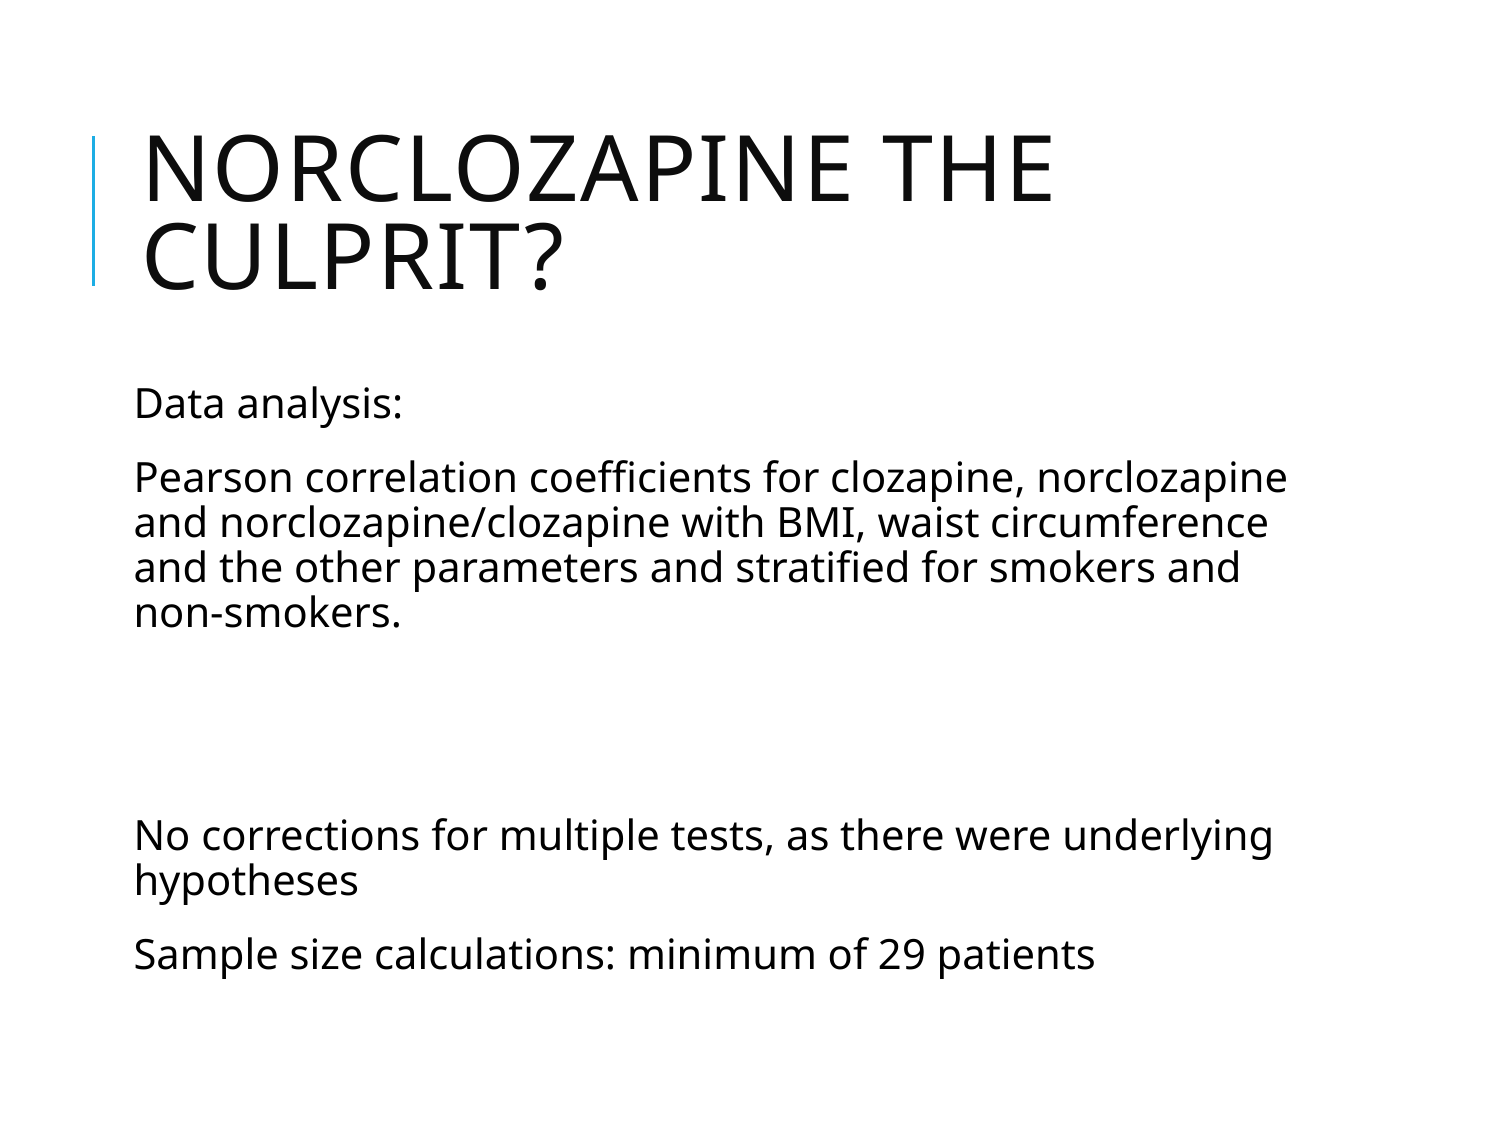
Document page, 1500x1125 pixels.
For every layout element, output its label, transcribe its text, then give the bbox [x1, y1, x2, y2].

list Data analysis: Pearson correlation coefficients for clozapine, norclozapine and norclozapine/clozapine with BMI, waist circumference and the other parameters and stratified for smokers and non-smokers. No corrections for multiple tests, as there were underlying hypotheses Sample size calculations: minimum of 29 patients [126, 375, 1322, 1035]
title Norclozapine the culprit? [126, 96, 1322, 342]
